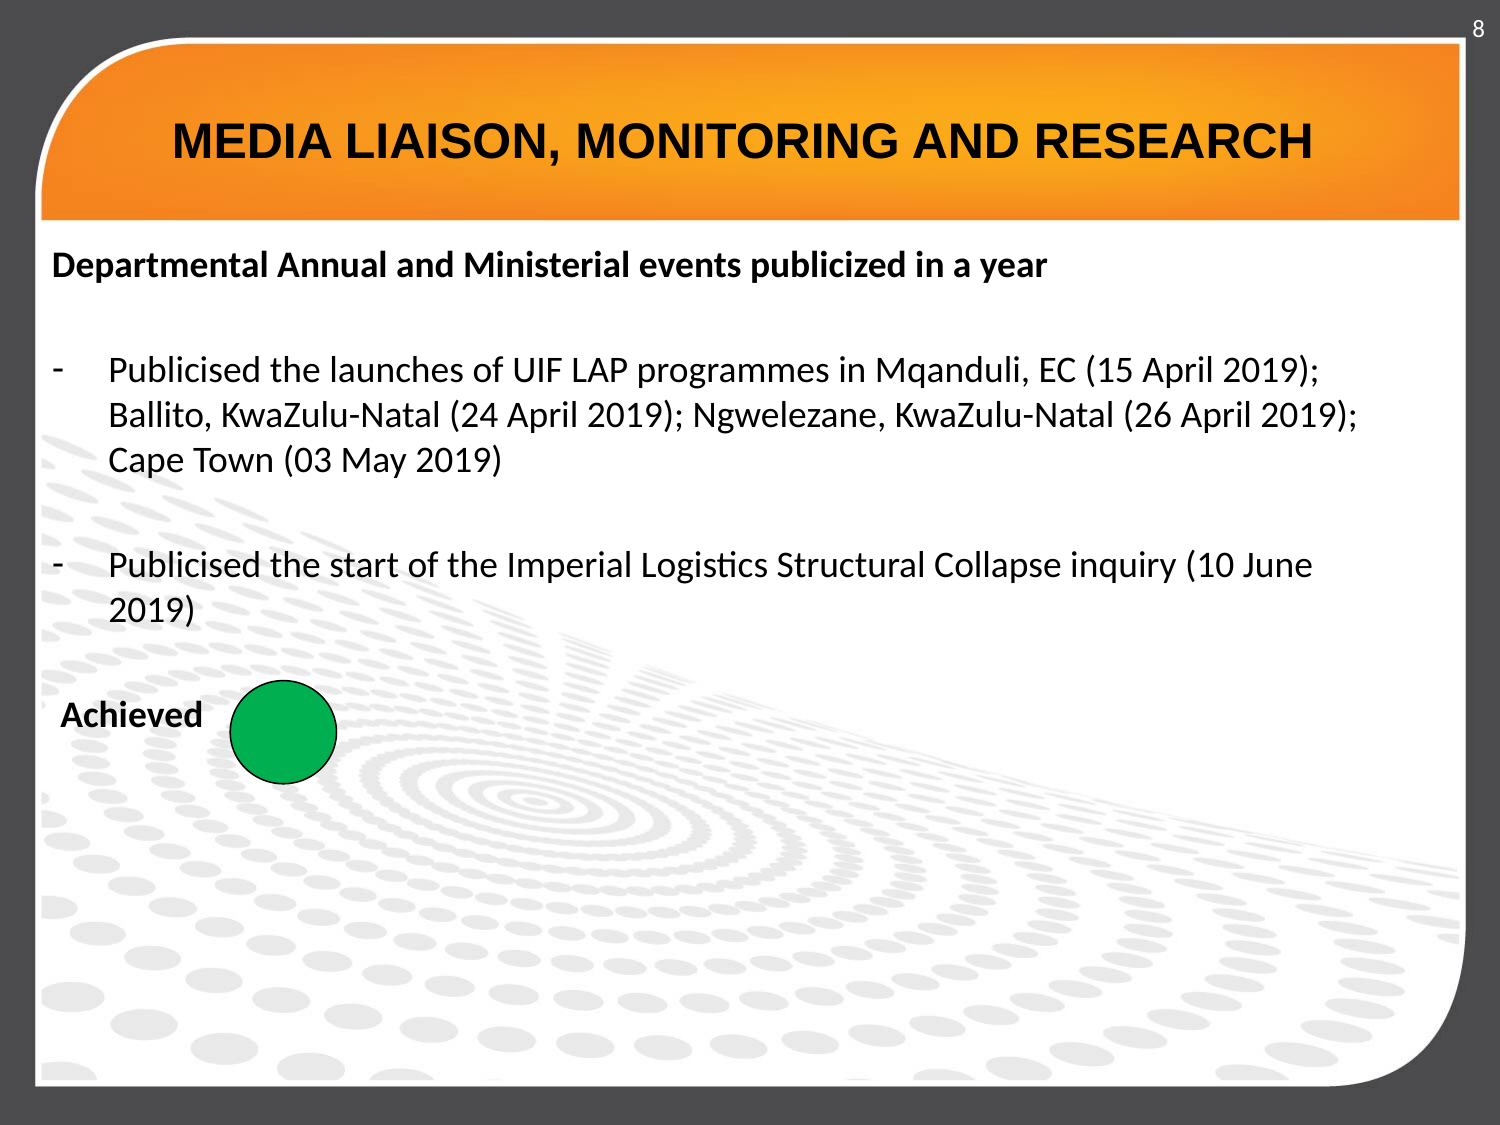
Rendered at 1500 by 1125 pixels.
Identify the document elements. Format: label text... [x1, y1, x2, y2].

text_box [230, 680, 337, 784]
list Departmental Annual and Ministerial events publicized in a year Publicised the launches of UIF LAP programmes in Mqanduli, EC (15 April 2019); Ballito, KwaZulu-Natal (24 April 2019); Ngwelezane, KwaZulu-Natal (26 April 2019); Cape Town (03 May 2019) Publicised the start of the Imperial Logistics Structural Collapse inquiry (10 June 2019) Achieved [36, 232, 1425, 1073]
slide_number 8 [1149, 0, 1500, 58]
picture [0, 0, 1500, 1125]
title MEDIA LIAISON, MONITORING AND RESEARCH [75, 45, 1425, 232]
